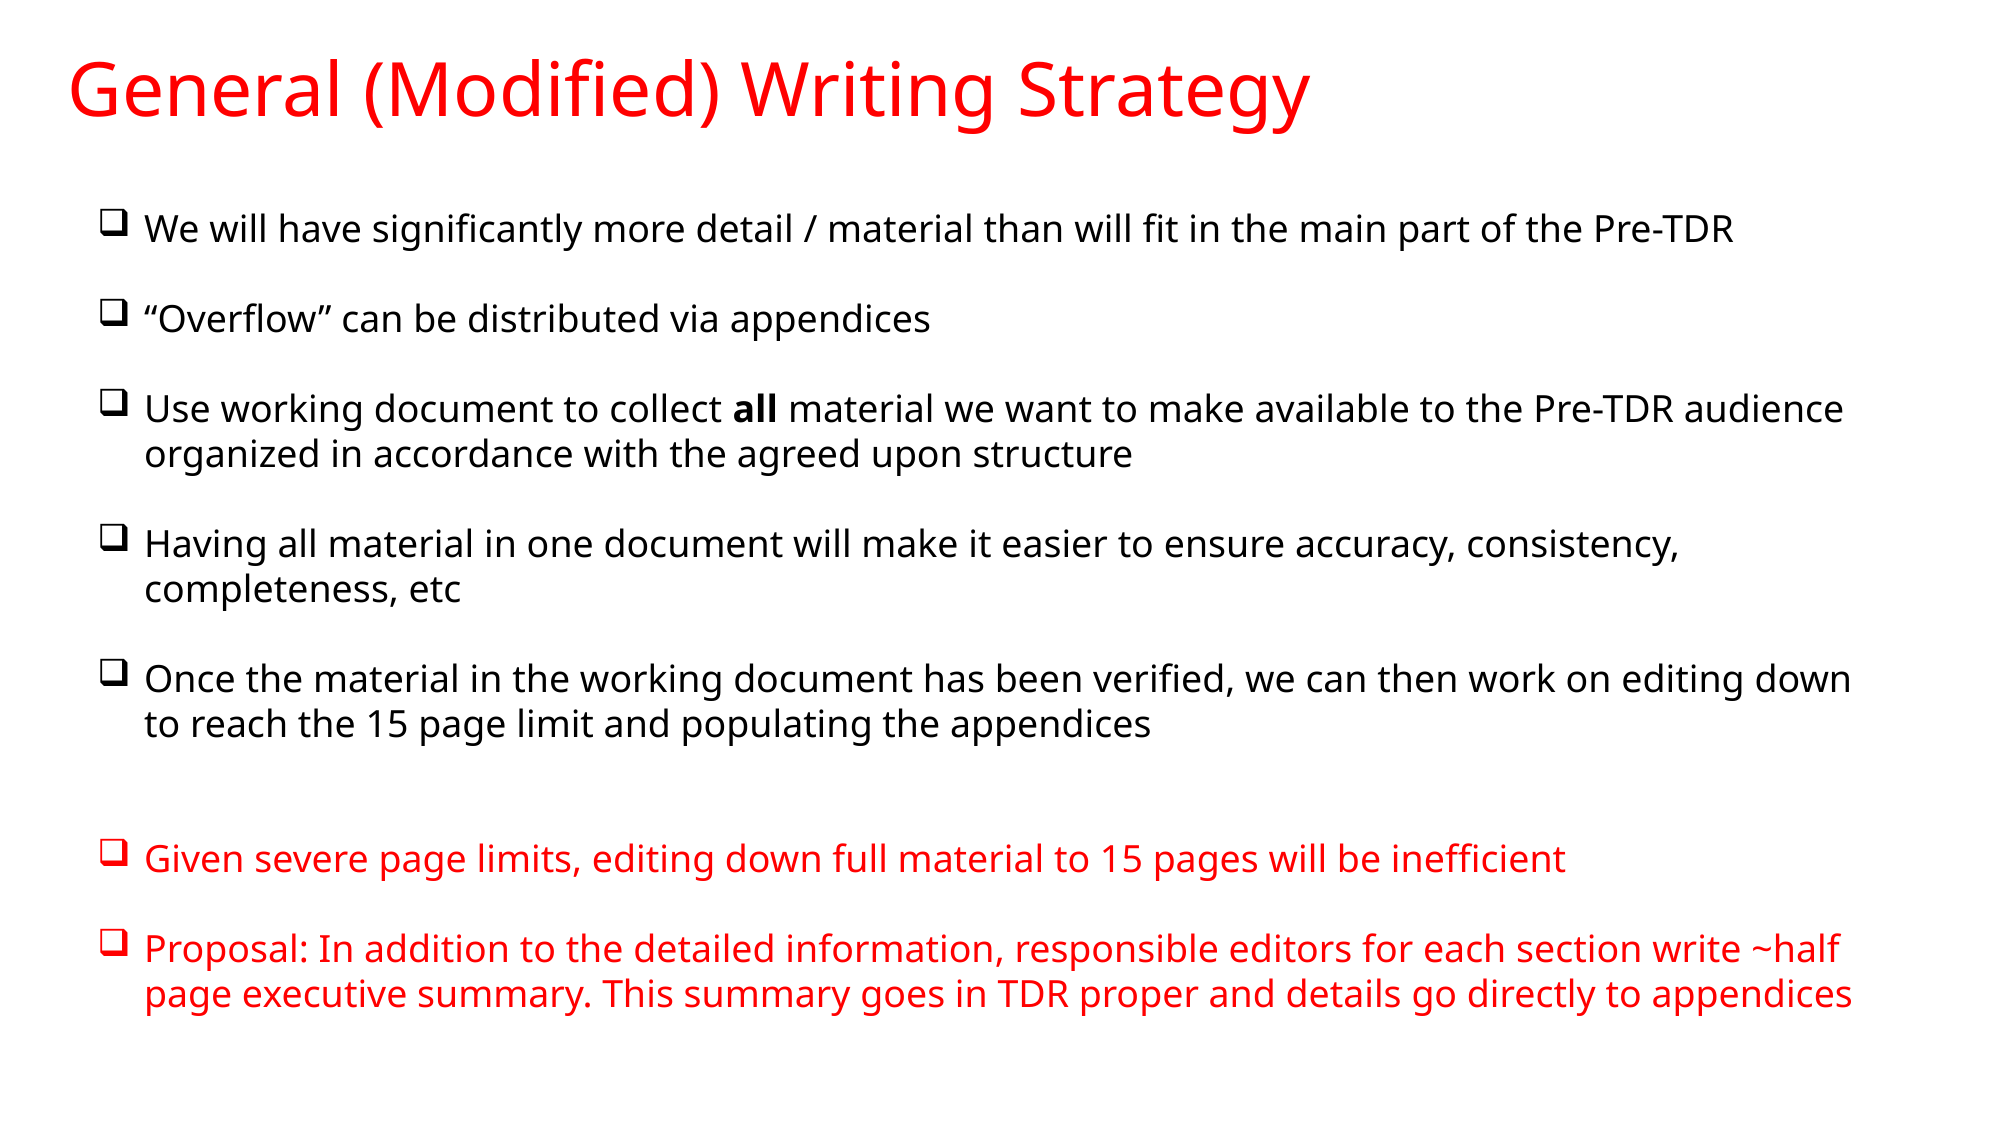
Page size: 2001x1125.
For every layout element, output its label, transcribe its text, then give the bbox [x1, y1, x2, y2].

text_box We will have significantly more detail / material than will fit in the main part of the Pre-TDR “Overflow” can be distributed via appendices Use working document to collect all material we want to make available to the Pre-TDR audience organized in accordance with the agreed upon structure Having all material in one document will make it easier to ensure accuracy, consistency, completeness, etc Once the material in the working document has been verified, we can then work on editing down to reach the 15 page limit and populating the appendices Given severe page limits, editing down full material to 15 pages will be inefficient Proposal: In addition to the detailed information, responsible editors for each section write ~half page executive summary. This summary goes in TDR proper and details go directly to appendices [82, 197, 1900, 1022]
text_box General (Modified) Writing Strategy [52, 33, 1786, 139]
